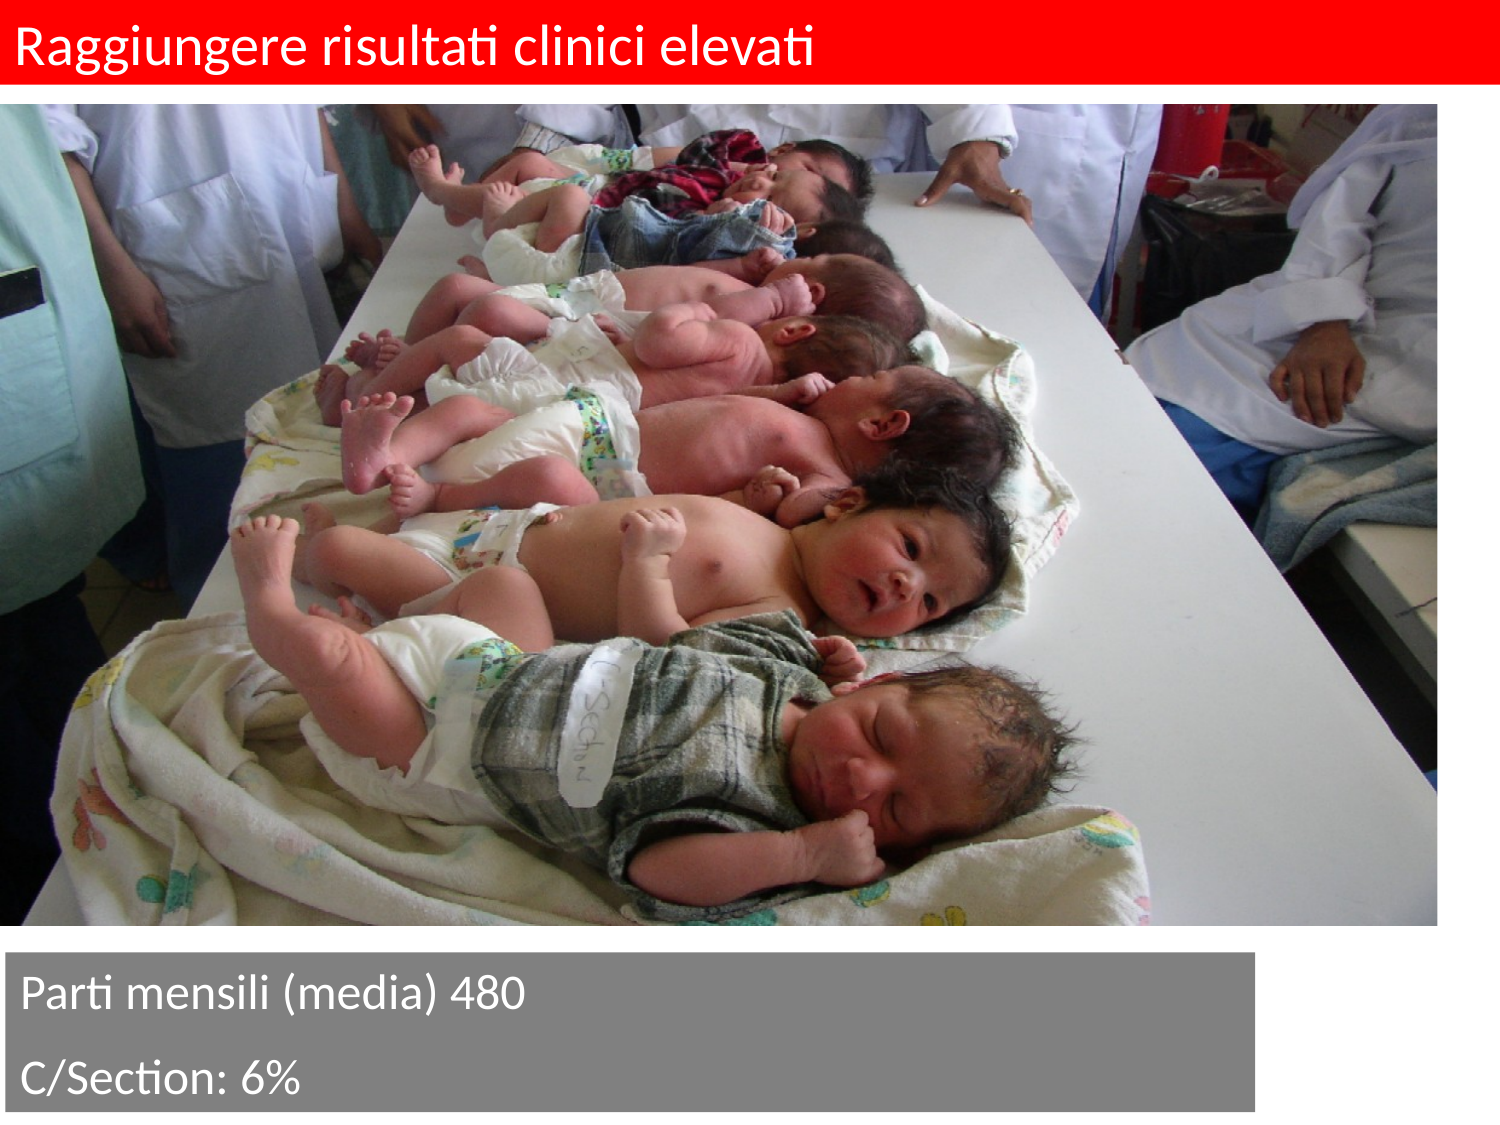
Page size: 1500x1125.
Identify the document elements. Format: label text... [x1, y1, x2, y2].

picture [0, 104, 1438, 926]
text_box Raggiungere risultati clinici elevati [0, 0, 1500, 85]
text_box Parti mensili (media) 480 C/Section: 6% [5, 952, 1256, 1113]
